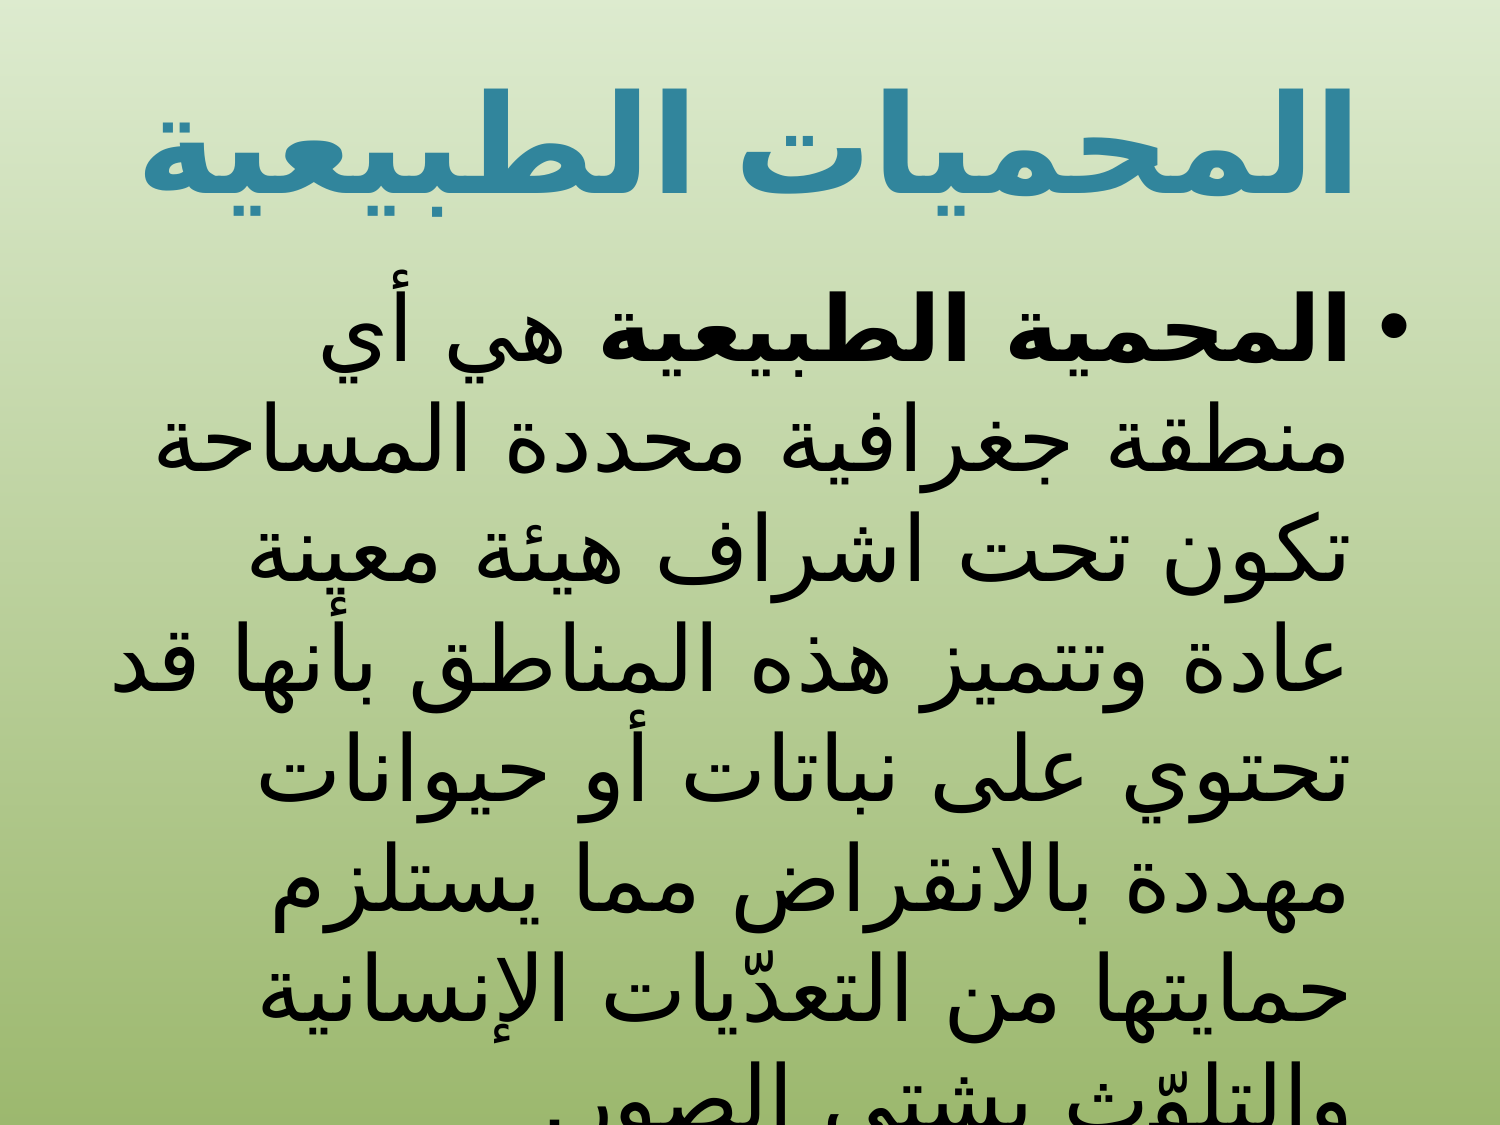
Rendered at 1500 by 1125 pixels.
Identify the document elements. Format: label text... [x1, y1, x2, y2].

title المحميات الطبيعية [75, 45, 1425, 233]
list المحمية الطبيعية هي أي منطقة جغرافية محددة المساحة تكون تحت اشراف هيئة معينة عادة وتتميز هذه المناطق بأنها قد تحتوي على نباتات أو حيوانات مهددة بالانقراض مما يستلزم حمايتها من التعدّيات الإنسانية والتلوّث بشتى الصور. [75, 262, 1425, 1005]
